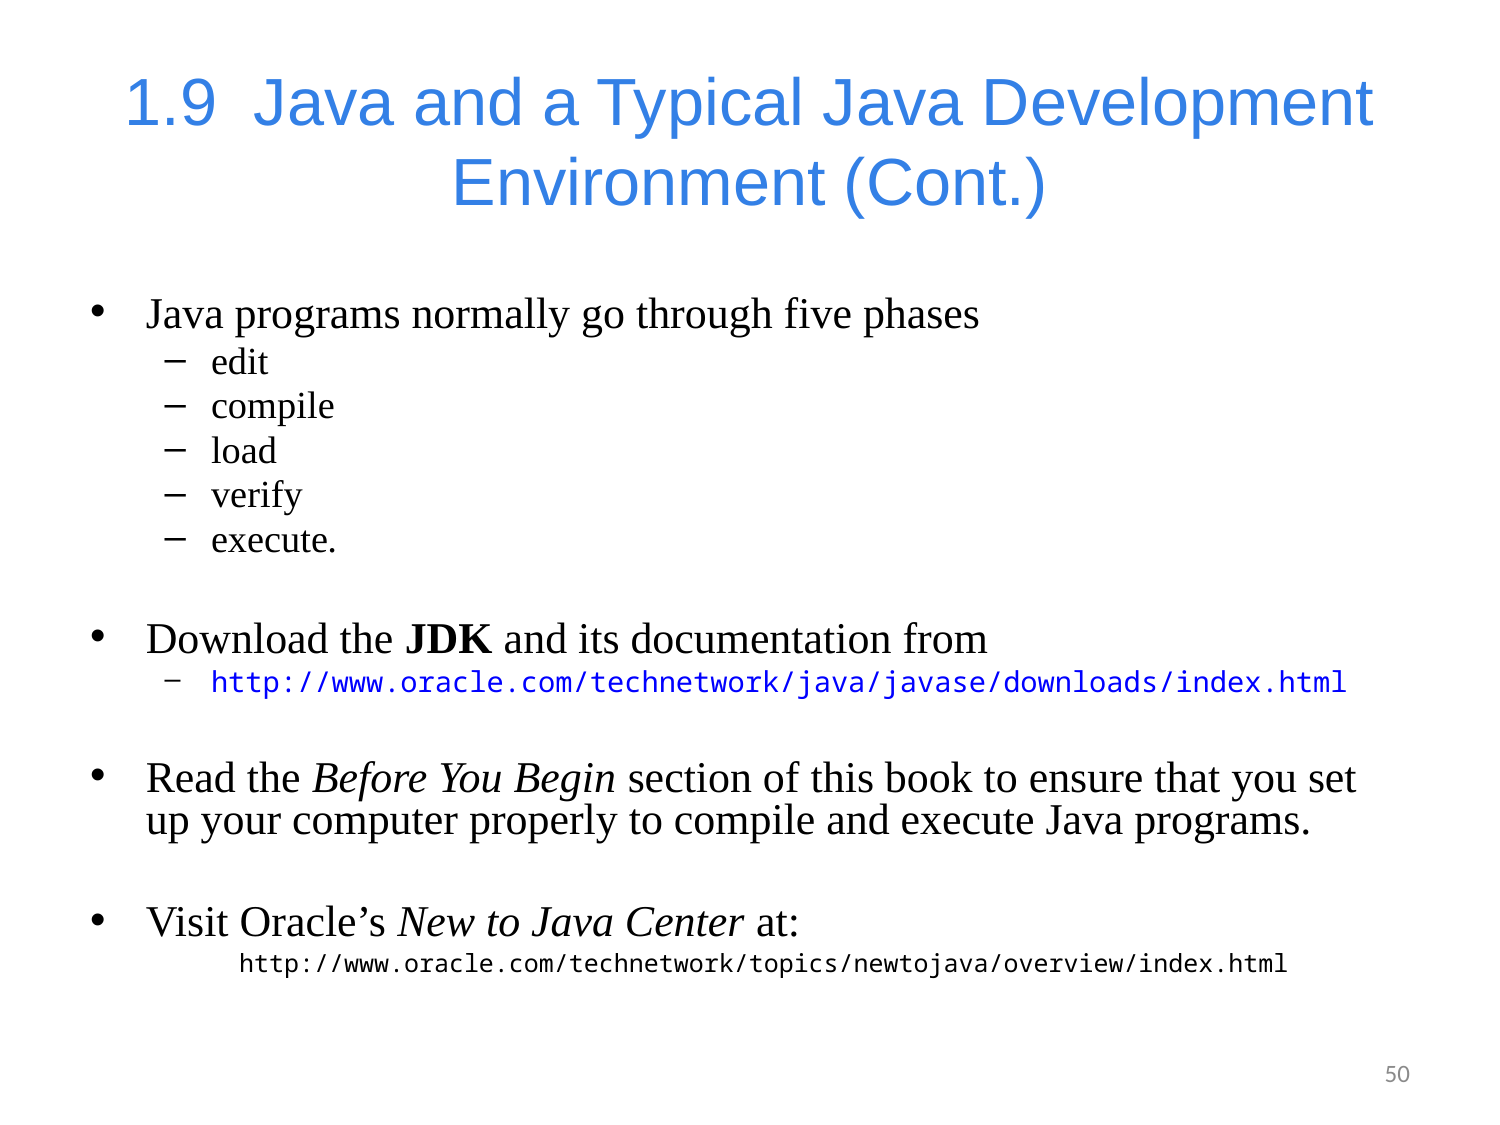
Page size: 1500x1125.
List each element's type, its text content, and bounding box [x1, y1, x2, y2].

text_box Java programs normally go through five phases edit compile load verify execute. Download the JDK and its documentation from http://www.oracle.com/technetwork/java/javase/downloads/index.html Read the Before You Begin section of this book to ensure that you set up your computer properly to compile and execute Java programs. Visit Oracle’s New to Java Center at: http://www.oracle.com/technetwork/topics/newtojava/overview/index.html [74, 287, 1425, 986]
slide_number 50 [1074, 1042, 1425, 1103]
title 1.9 Java and a Typical Java Development Environment (Cont.) [75, 45, 1425, 233]
